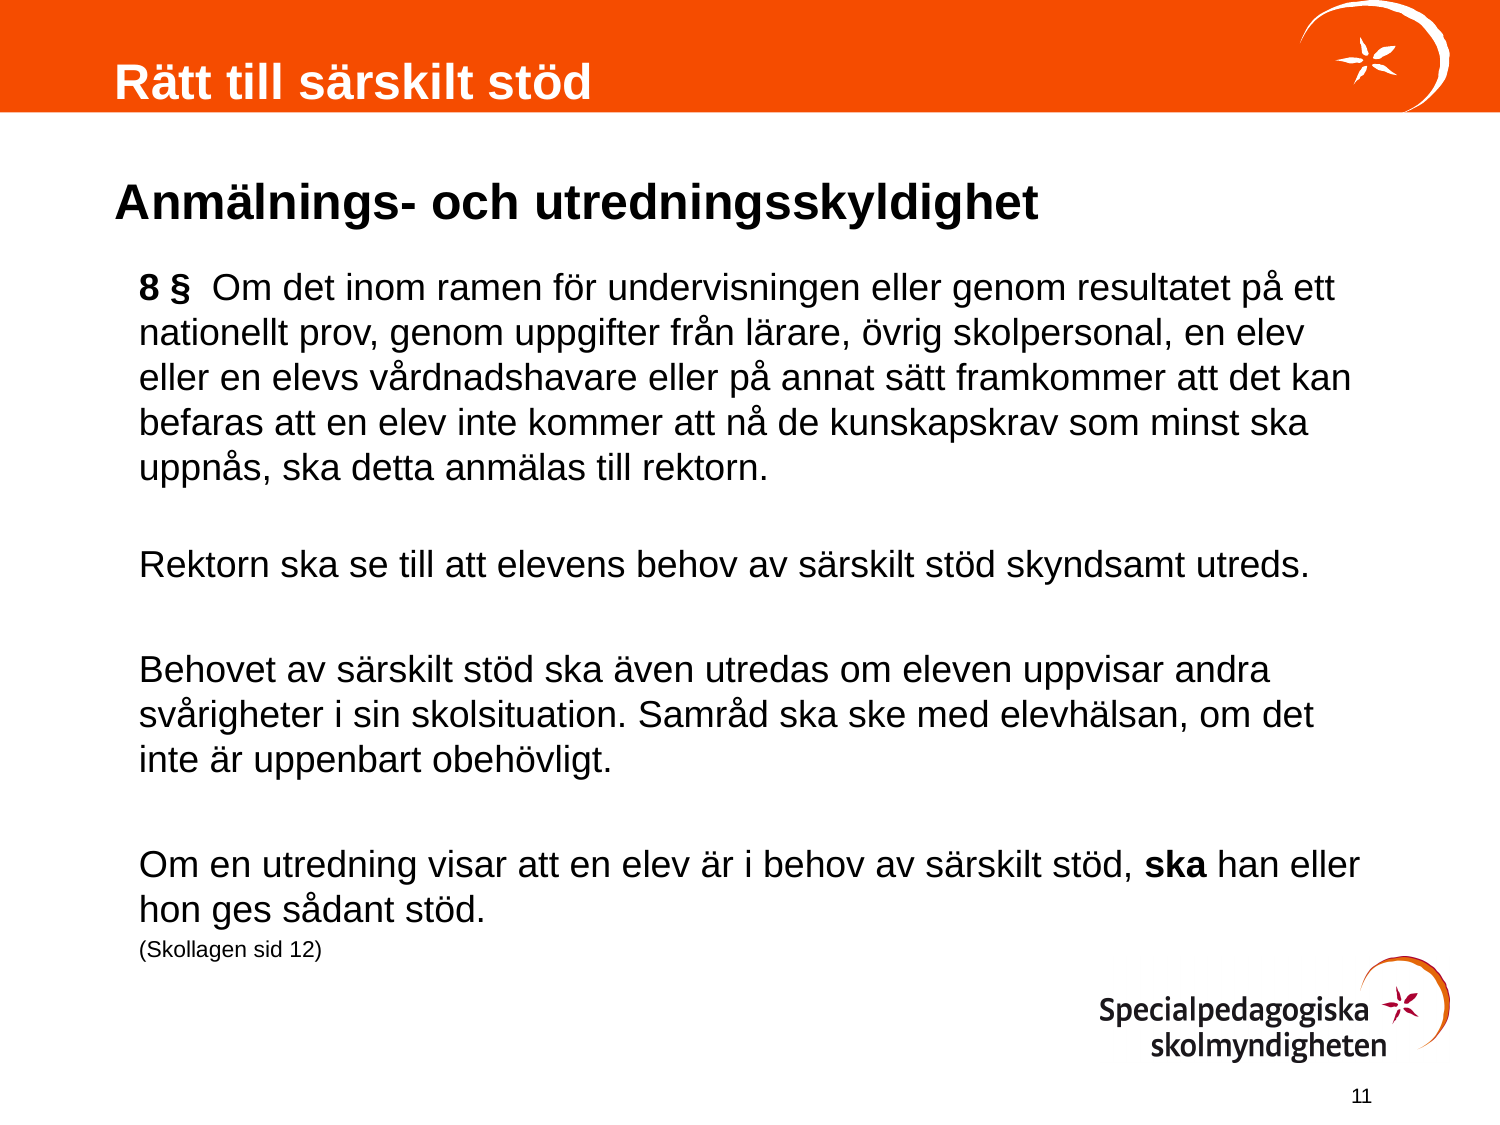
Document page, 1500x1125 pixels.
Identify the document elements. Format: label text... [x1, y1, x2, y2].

text_box Rätt till särskilt stöd Anmälnings- och utredningsskyldighet [100, 42, 1270, 238]
list 8 § Om det inom ramen för undervisningen eller genom resultatet på ett nationellt prov, genom uppgifter från lärare, övrig skolpersonal, en elev eller en elevs vårdnadshavare eller på annat sätt framkommer att det kan befaras att en elev inte kommer att nå de kunskapskrav som minst ska uppnås, ska detta anmälas till rektorn. Rektorn ska se till att elevens behov av särskilt stöd skyndsamt utreds. Behovet av särskilt stöd ska även utredas om eleven uppvisar andra svårigheter i sin skolsituation. Samråd ska ske med elevhälsan, om det inte är uppenbart obehövligt. Om en utredning visar att en elev är i behov av särskilt stöd, ska han eller hon ges sådant stöd. (Skollagen sid 12) [123, 255, 1400, 990]
picture [1100, 956, 1450, 1063]
title Anmälnings- och utredningsskyldighet [99, 0, 1400, 326]
slide_number 11 [1074, 1074, 1388, 1125]
